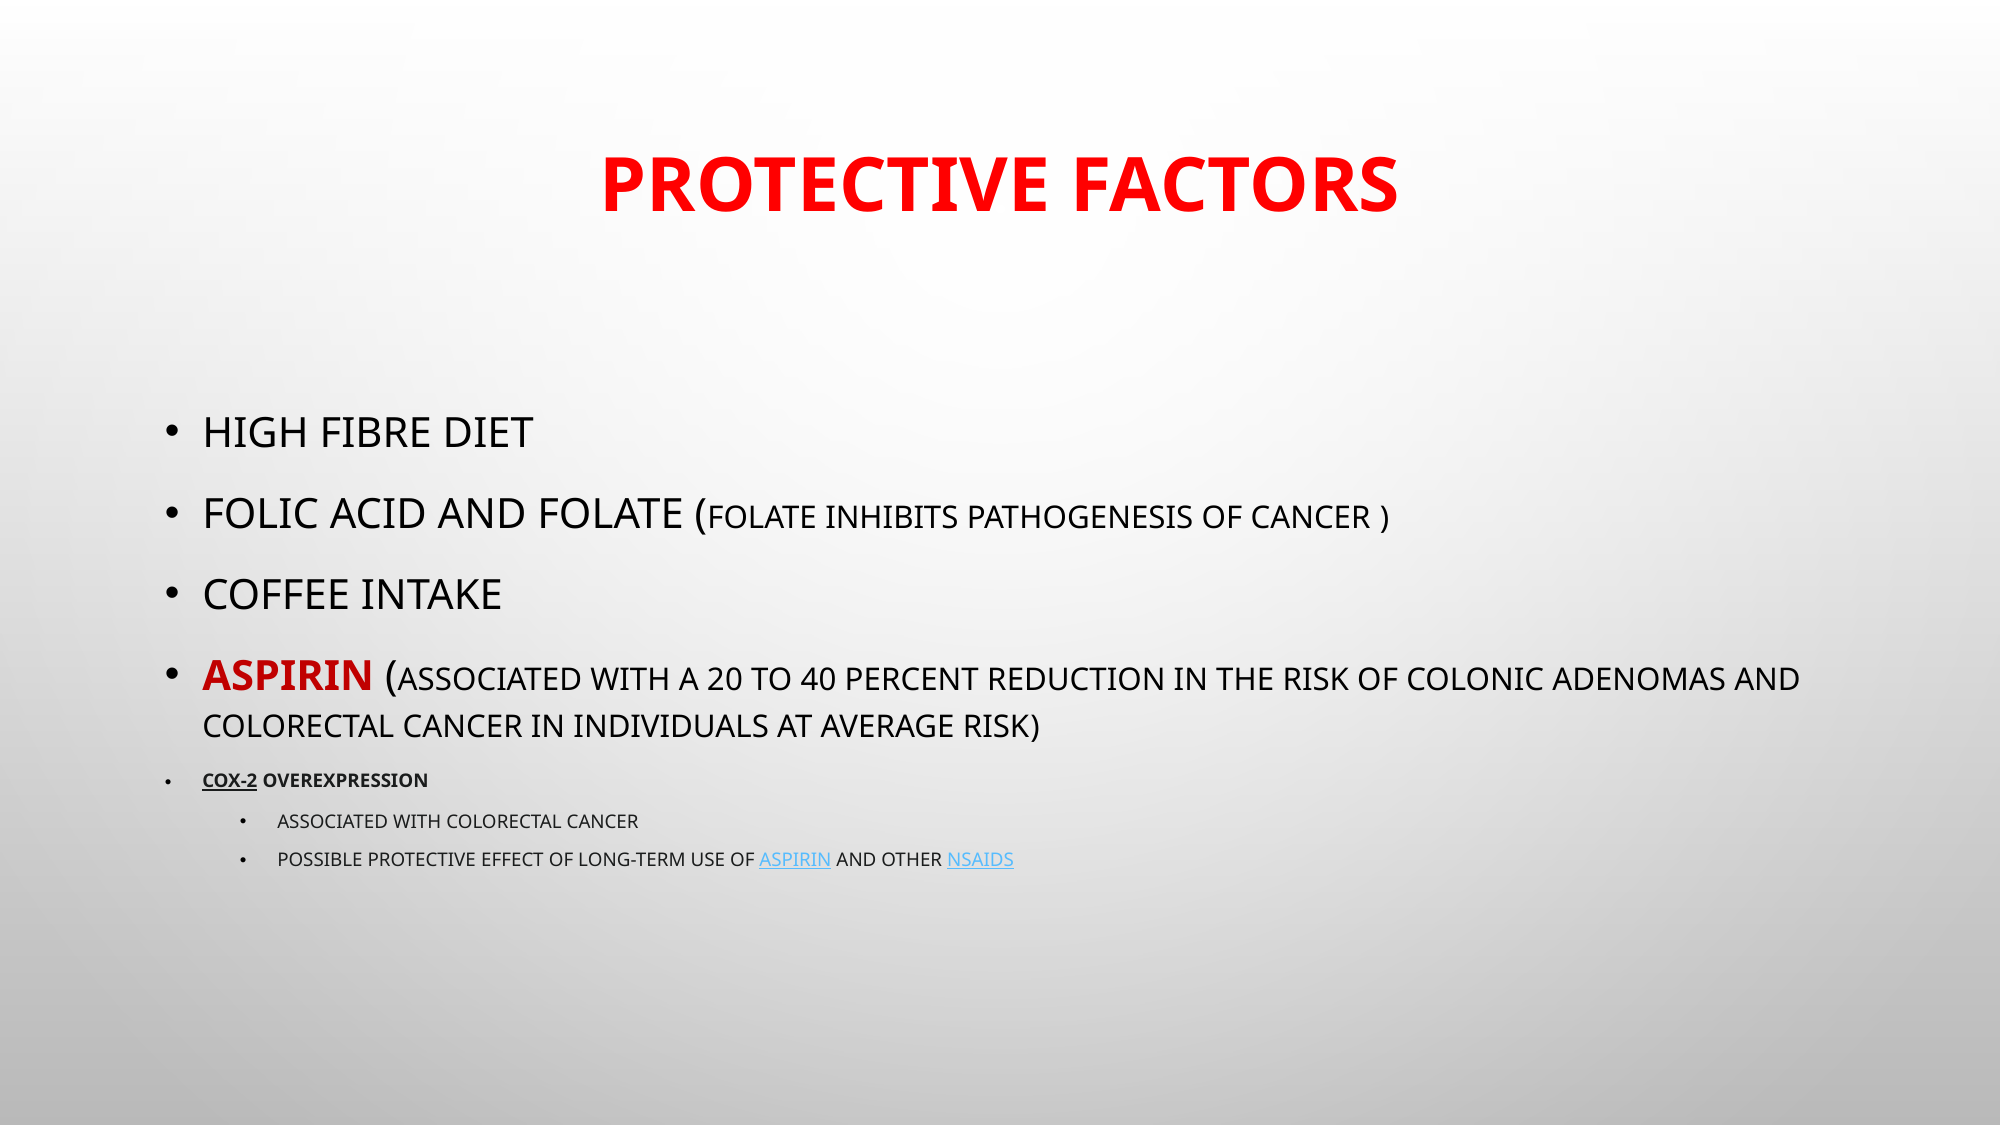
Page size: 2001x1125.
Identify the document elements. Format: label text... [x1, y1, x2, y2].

title Protective Factors [149, 101, 1851, 364]
list High fibre diet Folic acid and folate (folate inhibits pathogenesis of cancer ) Coffee intake Aspirin (associated with a 20 to 40 percent reduction in the risk of colonic adenomas and colorectal cancer in individuals at average risk) COX-2 overexpression Associated with colorectal cancer Possible protective effect of long-term use of aspirin and other NSAIDs [149, 388, 1851, 950]
picture [0, 0, 2000, 1125]
